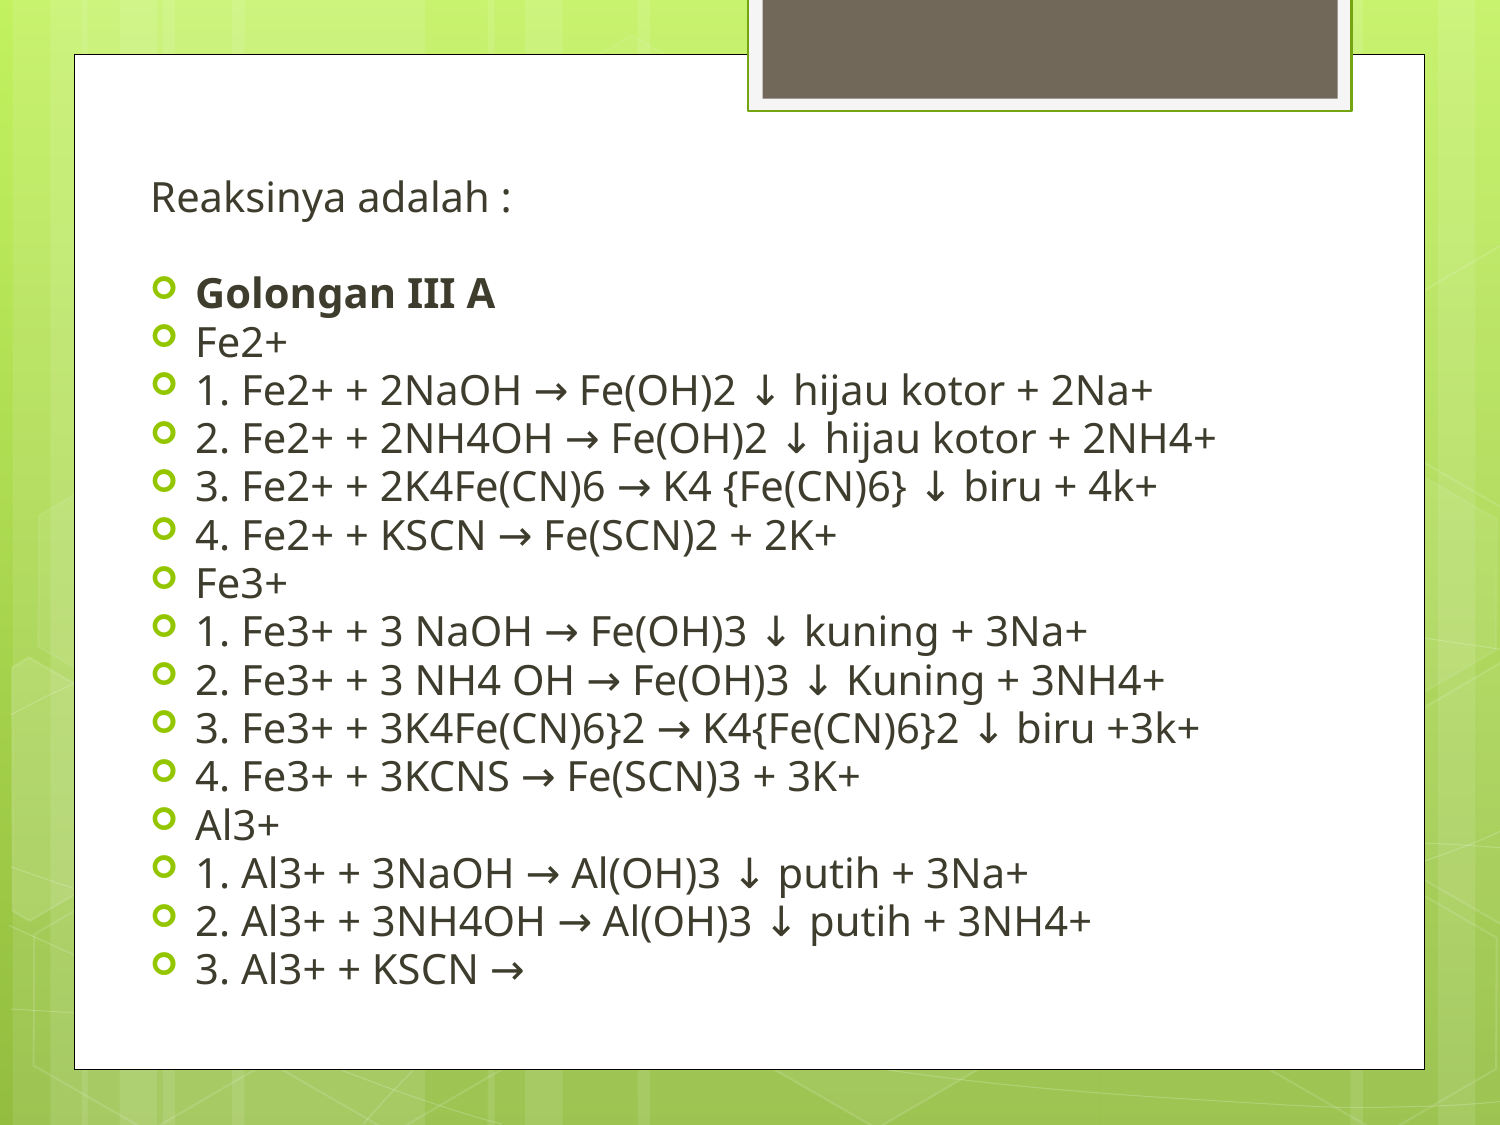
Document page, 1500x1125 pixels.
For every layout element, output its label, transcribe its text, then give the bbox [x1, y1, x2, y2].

list Reaksinya adalah : Golongan III A Fe2+ 1. Fe2+ + 2NaOH → Fe(OH)2 ↓ hijau kotor + 2Na+ 2. Fe2+ + 2NH4OH → Fe(OH)2 ↓ hijau kotor + 2NH4+ 3. Fe2+ + 2K4Fe(CN)6 → K4 {Fe(CN)6} ↓ biru + 4k+ 4. Fe2+ + KSCN → Fe(SCN)2 + 2K+ Fe3+ 1. Fe3+ + 3 NaOH → Fe(OH)3 ↓ kuning + 3Na+ 2. Fe3+ + 3 NH4 OH → Fe(OH)3 ↓ Kuning + 3NH4+ 3. Fe3+ + 3K4Fe(CN)6}2 → K4{Fe(CN)6}2 ↓ biru +3k+ 4. Fe3+ + 3KCNS → Fe(SCN)3 + 3K+ Al3+ 1. Al3+ + 3NaOH → Al(OH)3 ↓ putih + 3Na+ 2. Al3+ + 3NH4OH → Al(OH)3 ↓ putih + 3NH4+ 3. Al3+ + KSCN → [123, 172, 1368, 1047]
